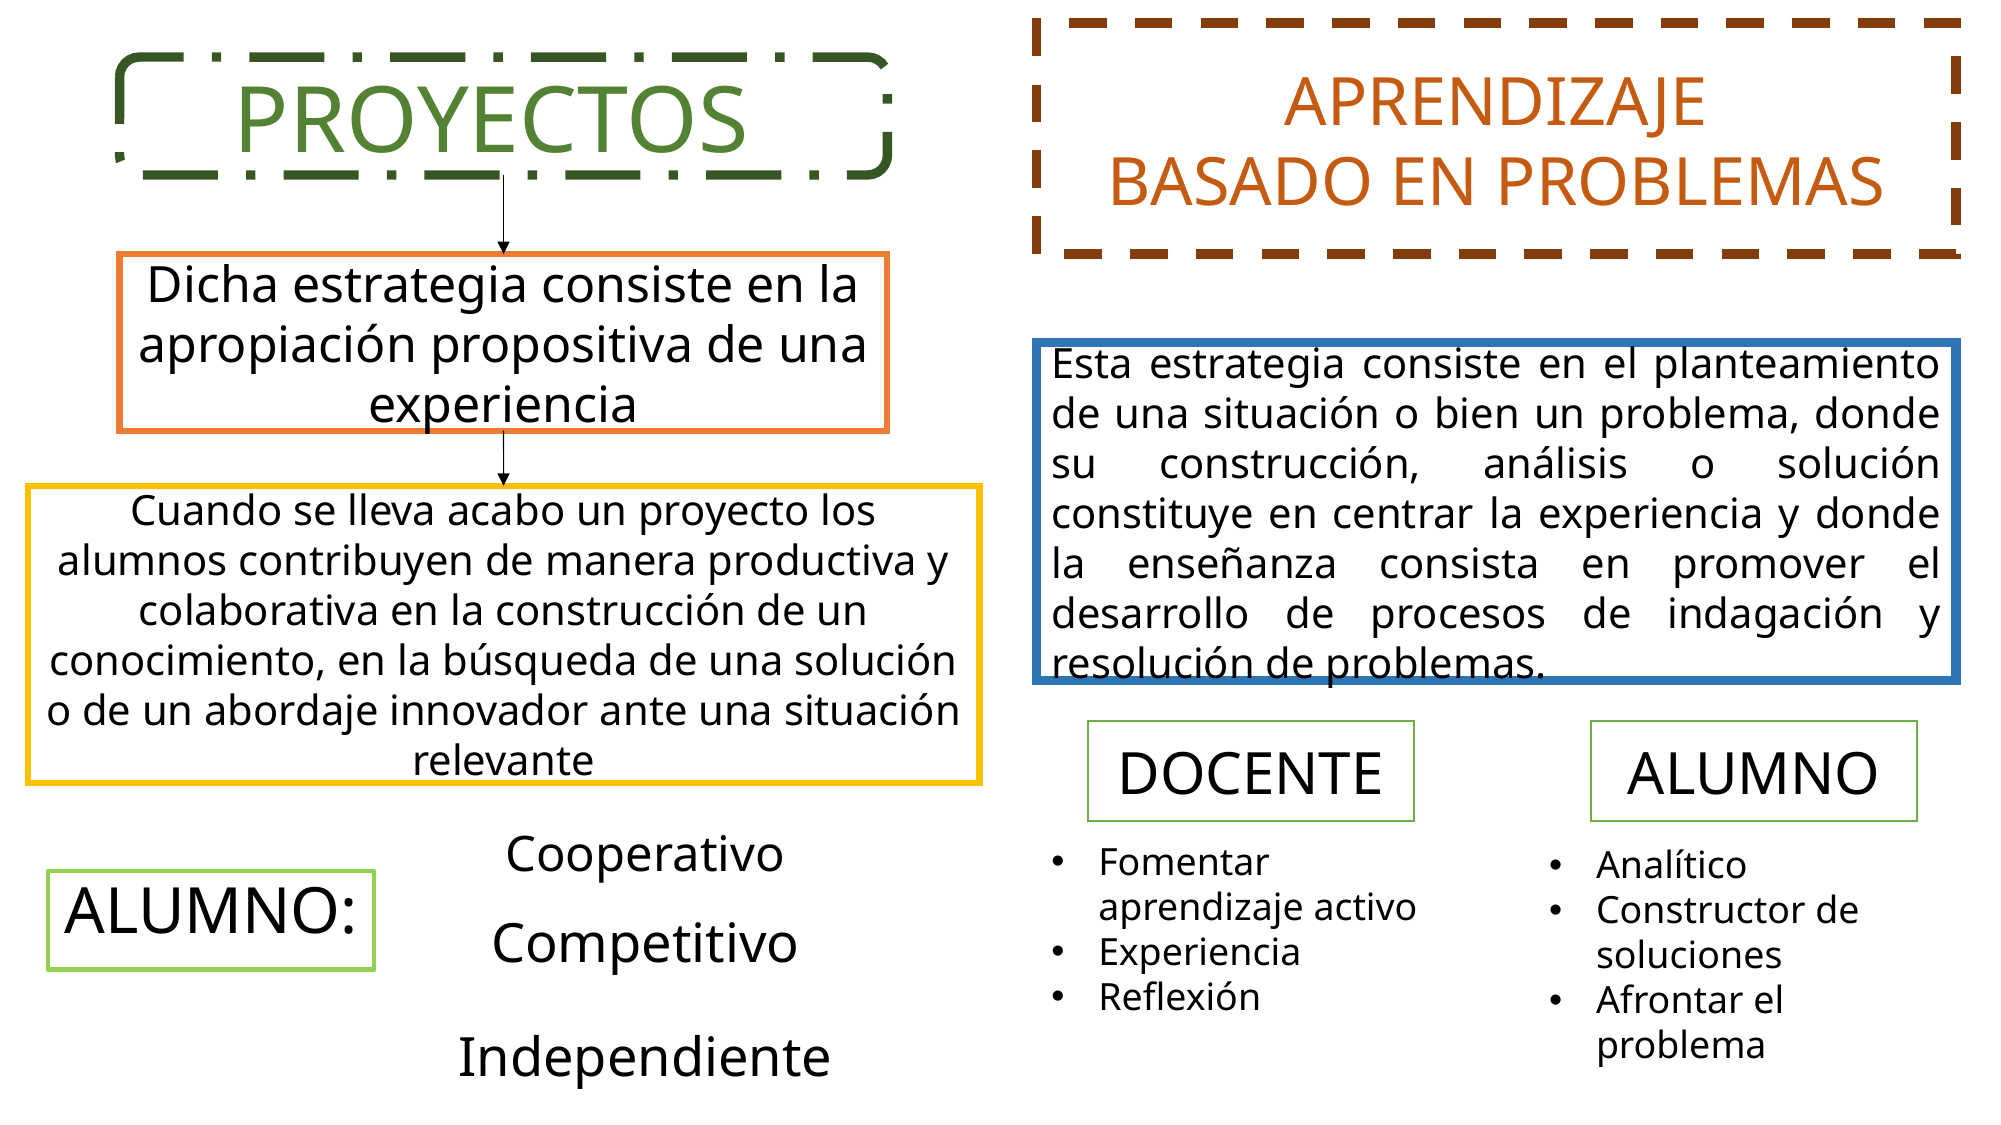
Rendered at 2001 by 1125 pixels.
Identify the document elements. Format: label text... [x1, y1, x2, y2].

text_box Analítico Constructor de soluciones Afrontar el problema [1534, 834, 1974, 1074]
text_box Esta estrategia consiste en el planteamiento de una situación o bien un problema, donde su construcción, análisis o solución constituye en centrar la experiencia y donde la enseñanza consista en promover el desarrollo de procesos de indagación y resolución de problemas. [1036, 341, 1957, 682]
text_box Fomentar aprendizaje activo Experiencia Reflexión [1036, 830, 1476, 1026]
text_box DOCENTE [1087, 720, 1415, 822]
text_box APRENDIZAJE BASADO EN PROBLEMAS [1036, 22, 1957, 255]
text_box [27, 57, 980, 1125]
text_box ALUMNO [1590, 720, 1918, 822]
